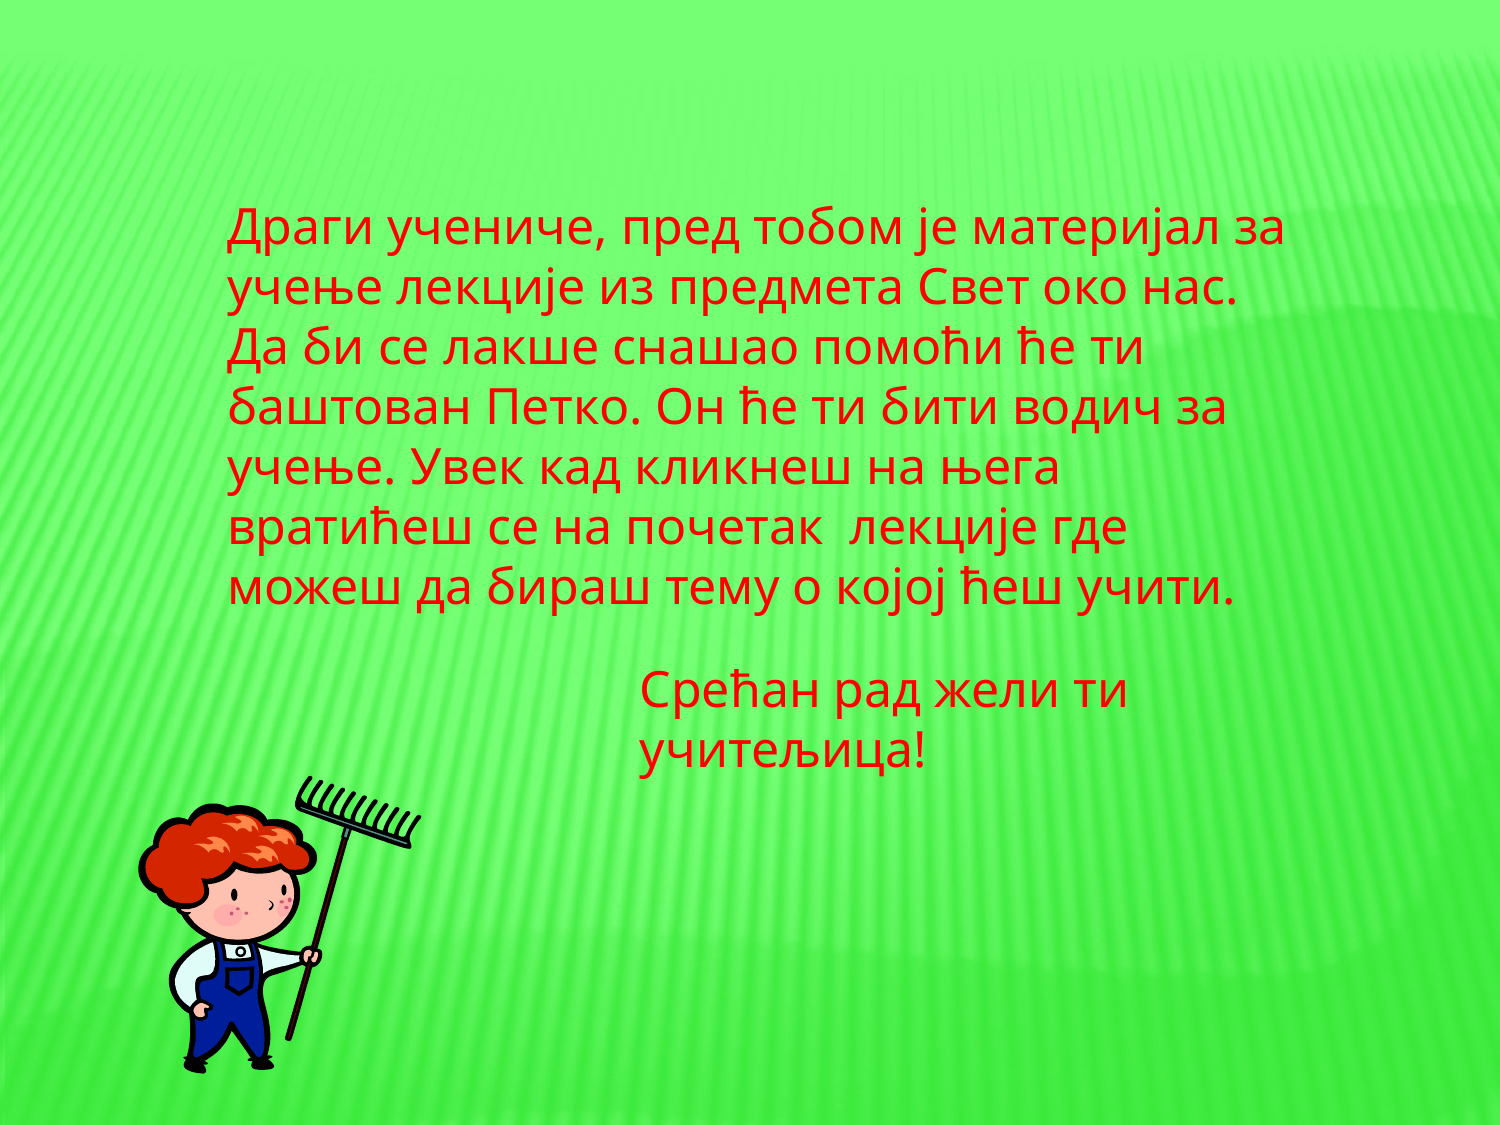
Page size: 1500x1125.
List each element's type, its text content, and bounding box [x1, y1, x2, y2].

text_box Драги учениче, пред тобом је материјал за учење лекције из предмета Свет око нас. Да би се лакше снашао помоћи ће ти баштован Петко. Он ће ти бити водич за учење. Увек кад кликнеш на њега вратићеш се на почетак лекције где можеш да бираш тему о којој ћеш учити. [212, 187, 1325, 623]
picture [137, 774, 423, 1074]
text_box Срећан рад жели ти учитељица! [624, 649, 1400, 785]
